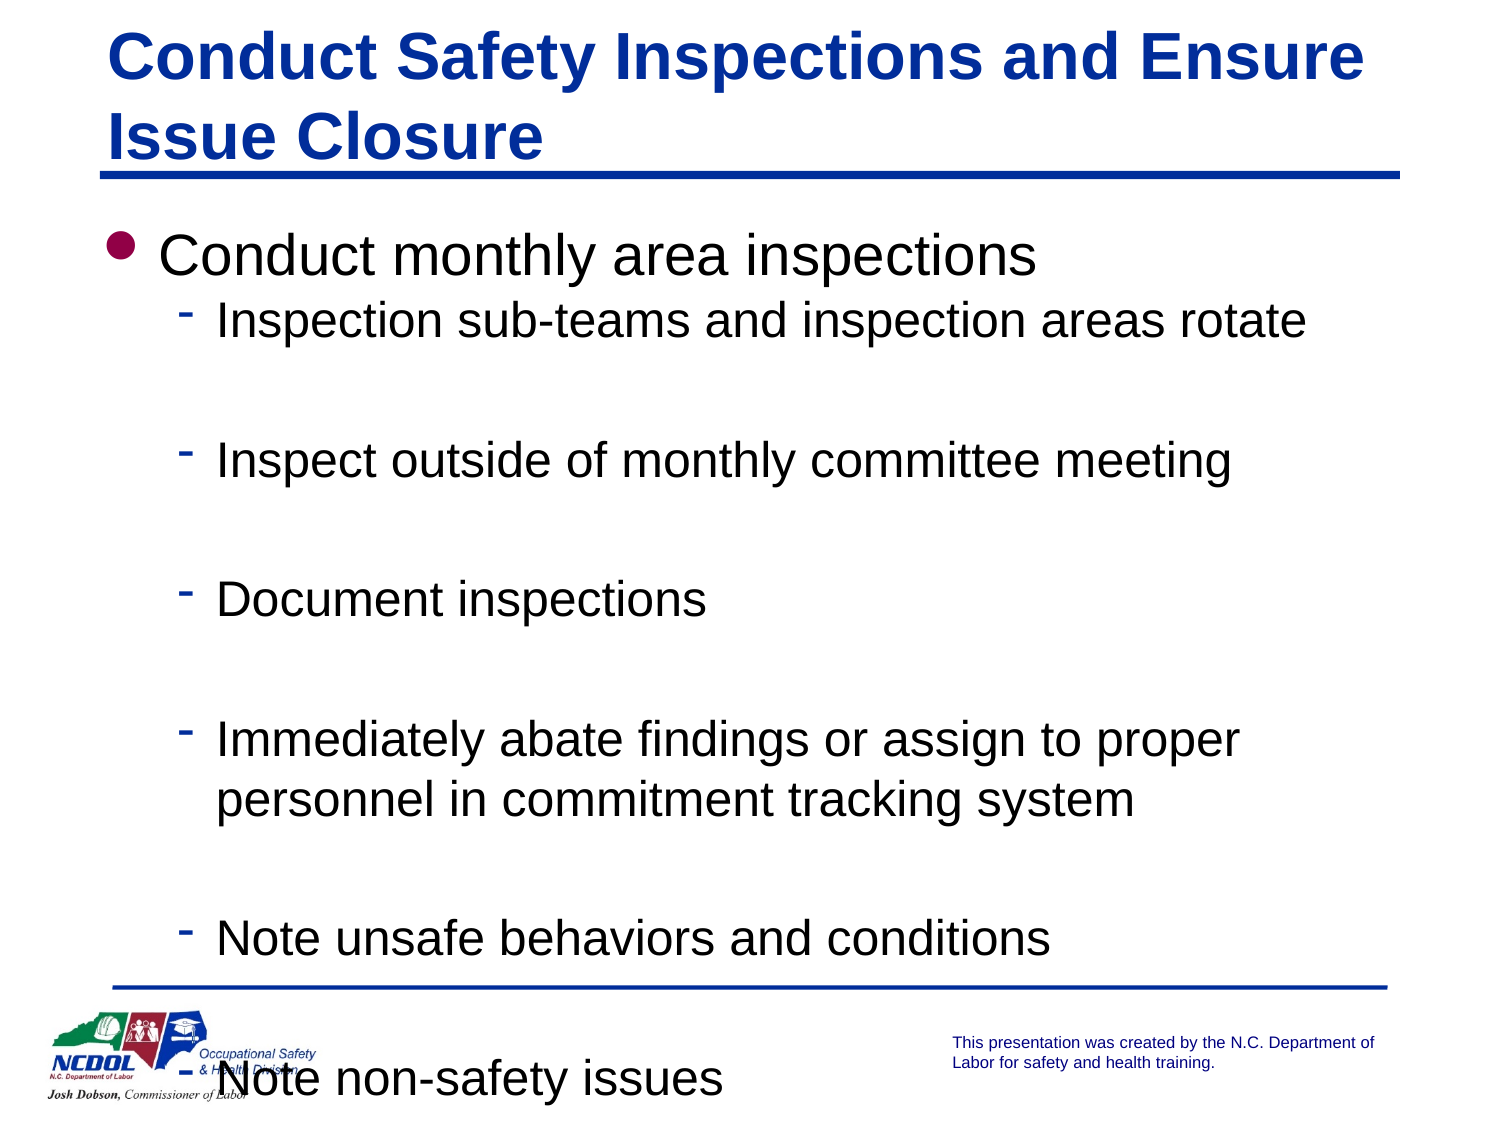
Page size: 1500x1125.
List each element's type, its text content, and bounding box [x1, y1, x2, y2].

title Conduct Safety Inspections and Ensure Issue Closure [99, 12, 1475, 175]
picture [37, 994, 325, 1125]
list Conduct monthly area inspections Inspection sub-teams and inspection areas rotate Inspect outside of monthly committee meeting Document inspections Immediately abate findings or assign to proper personnel in commitment tracking system Note unsafe behaviors and conditions Note non-safety issues [87, 174, 1425, 918]
